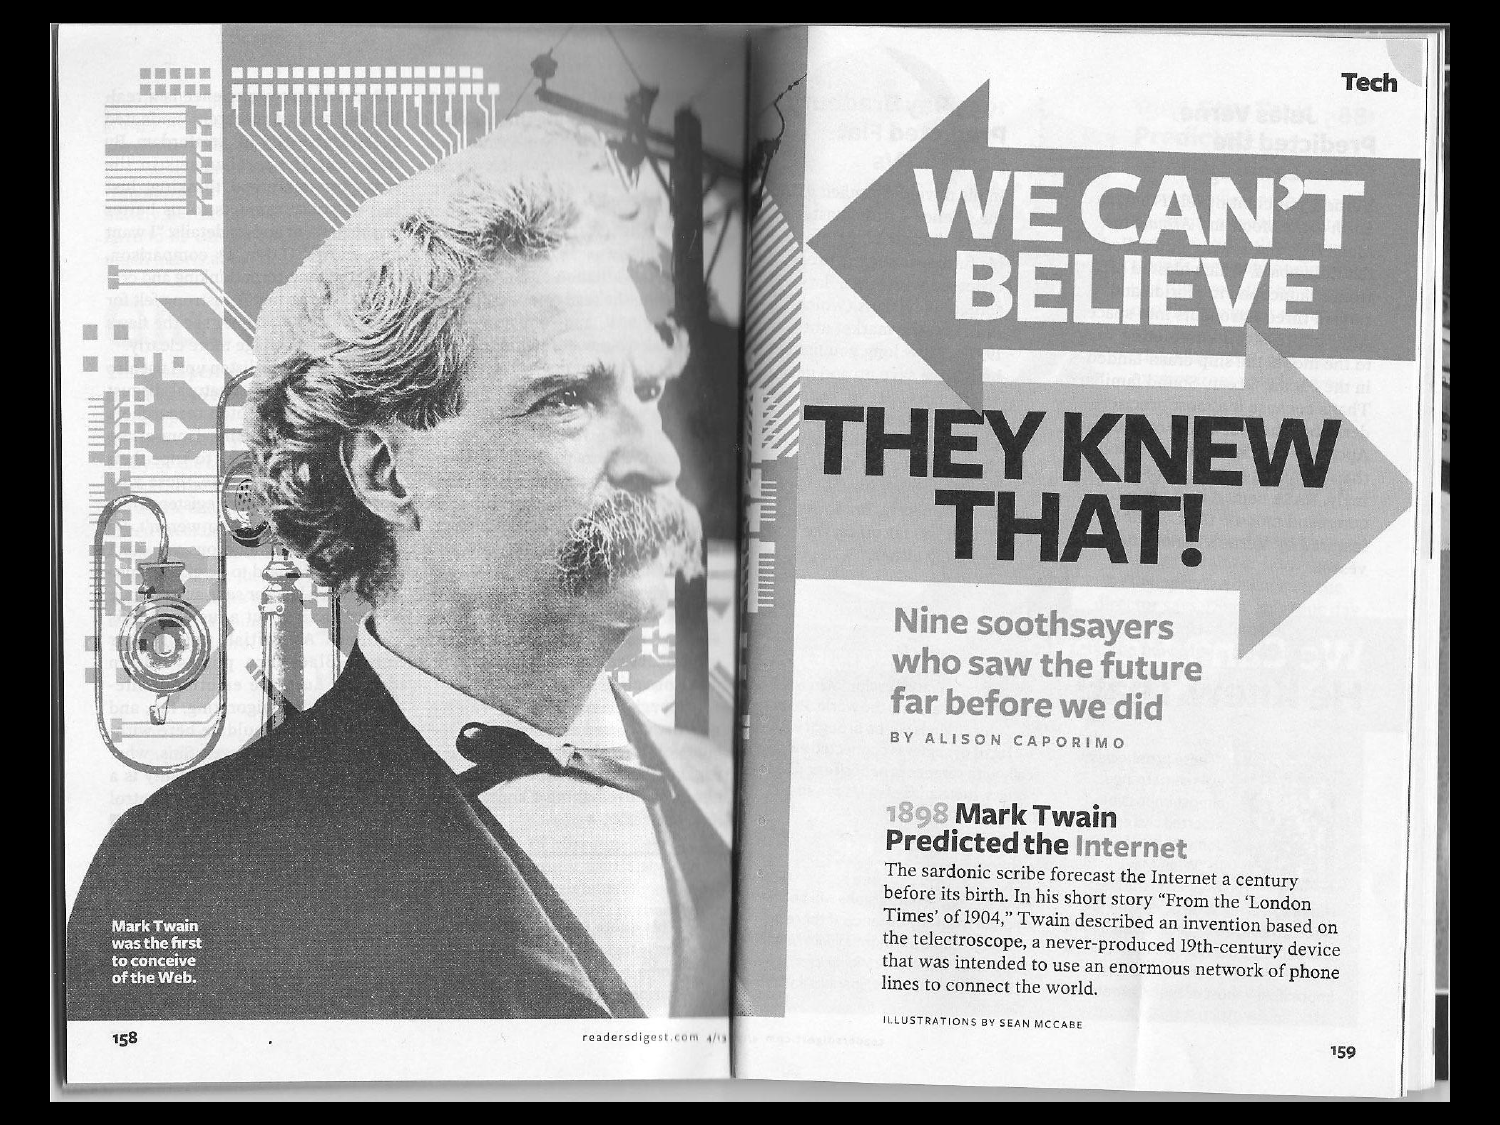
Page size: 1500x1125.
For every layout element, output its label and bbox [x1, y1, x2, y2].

picture [50, 23, 1450, 1102]
